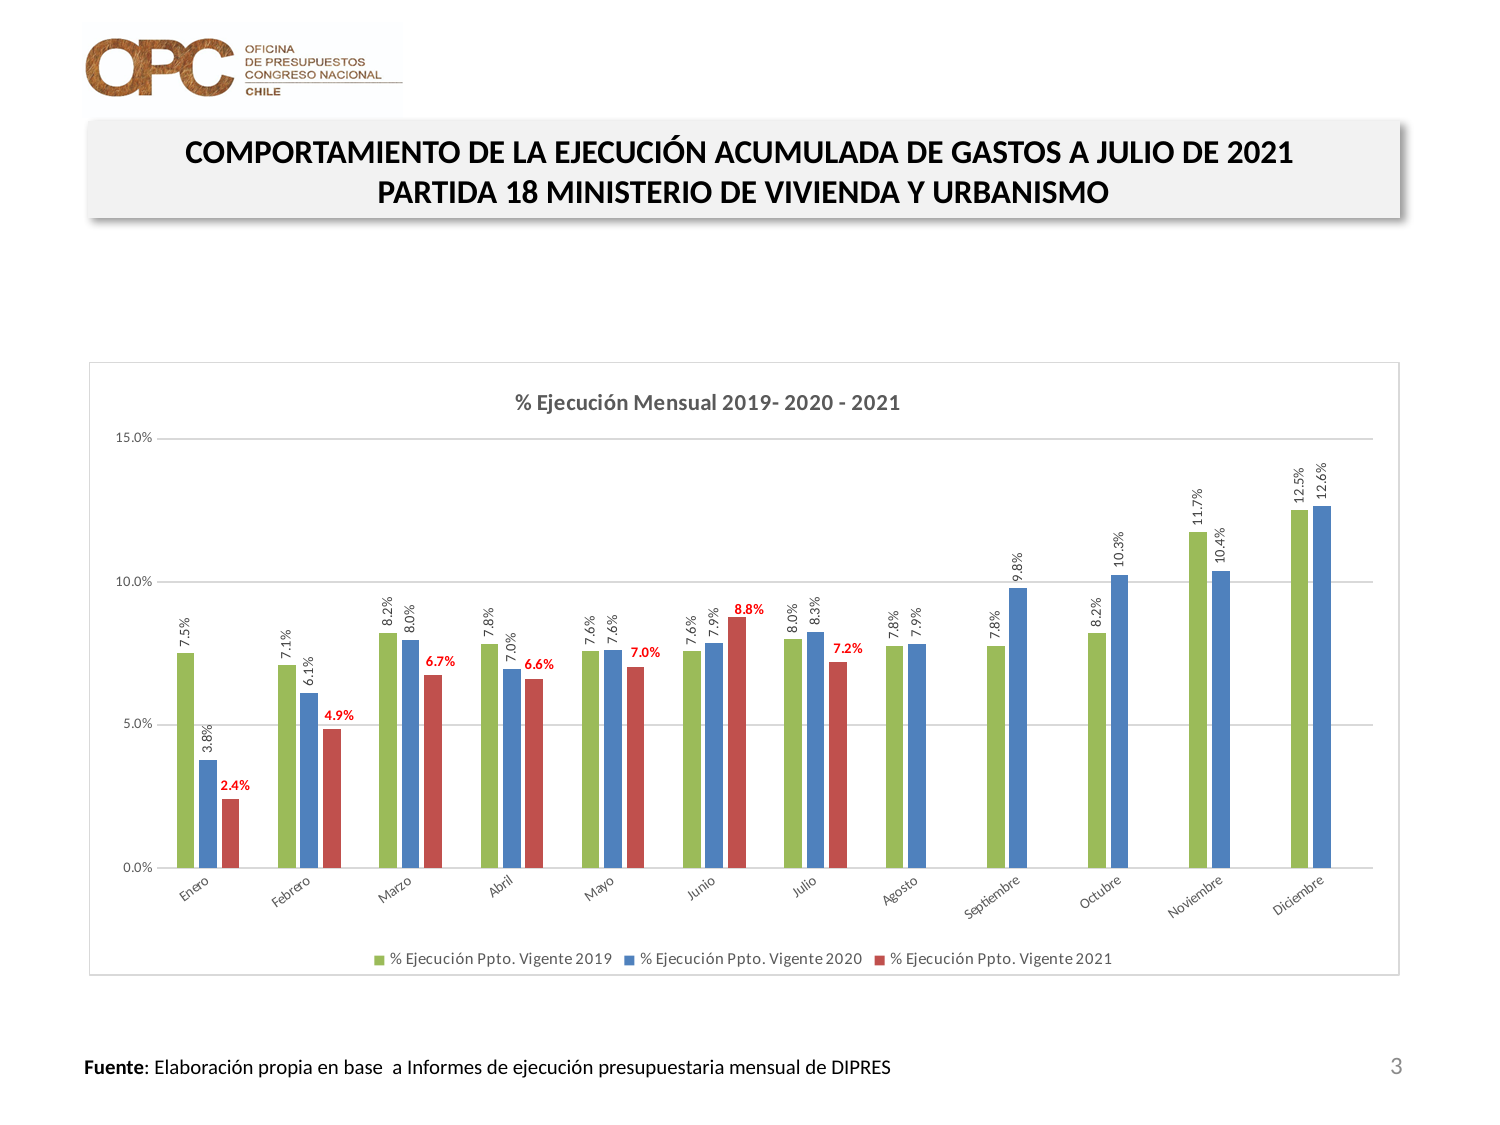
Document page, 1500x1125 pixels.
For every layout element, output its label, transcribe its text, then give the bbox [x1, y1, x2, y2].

text_box COMPORTAMIENTO DE LA EJECUCIÓN ACUMULADA DE GASTOS A JULIO DE 2021 PARTIDA 18 MINISTERIO DE VIVIENDA Y URBANISMO [88, 121, 1400, 218]
picture [82, 22, 403, 118]
chart [88, 361, 1400, 976]
slide_number 3 [1067, 1035, 1418, 1095]
